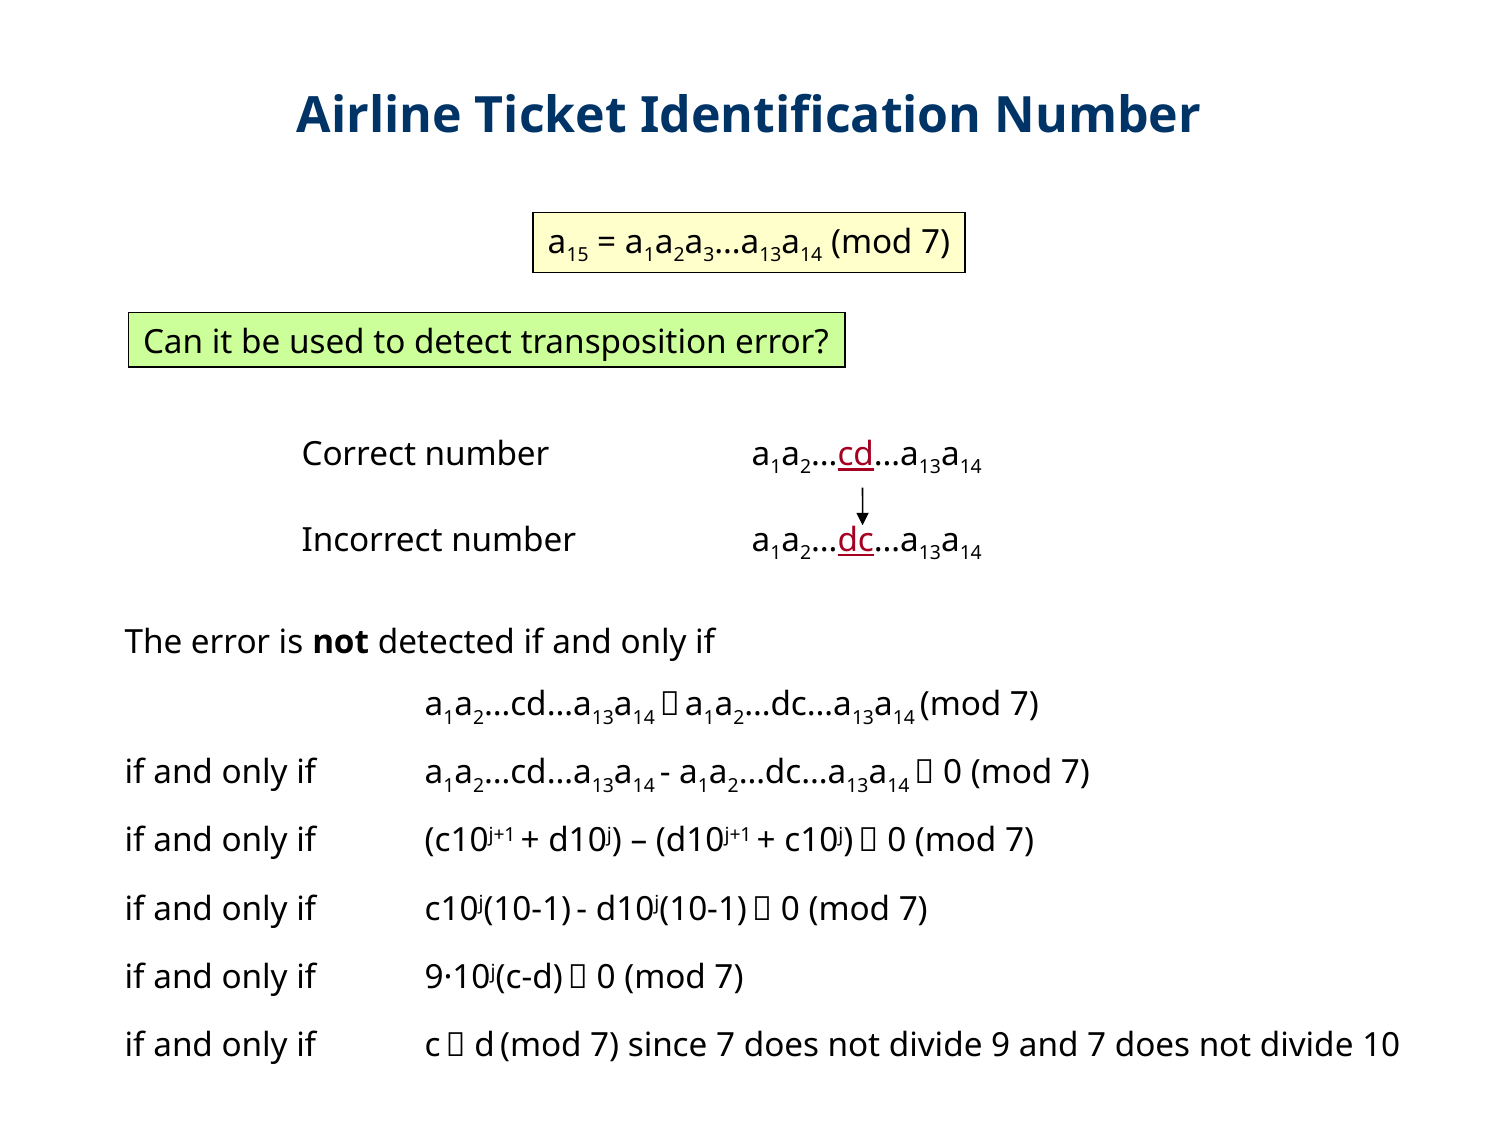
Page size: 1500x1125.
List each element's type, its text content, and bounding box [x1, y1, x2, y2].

text_box The error is not detected if and only if a1a2…cd…a13a14  a1a2…dc…a13a14 (mod 7) if and only if a1a2…cd…a13a14 - a1a2…dc…a13a14  0 (mod 7) if and only if (c10j+1 + d10j) – (d10j+1 + c10j)  0 (mod 7) if and only if c10j(10-1) - d10j(10-1)  0 (mod 7) if and only if 9·10j(c-d)  0 (mod 7) if and only if c  d (mod 7) since 7 does not divide 9 and 7 does not divide 10 [109, 612, 1417, 1076]
text_box Can it be used to detect transposition error? [128, 312, 846, 368]
text_box [856, 487, 869, 526]
text_box Airline Ticket Identification Number [282, 74, 1217, 150]
text_box Correct number a1a2…cd…a13a14 Incorrect number a1a2…dc…a13a14 [286, 424, 1217, 571]
text_box a15 = a1a2a3…a13a14 (mod 7) [533, 212, 966, 273]
